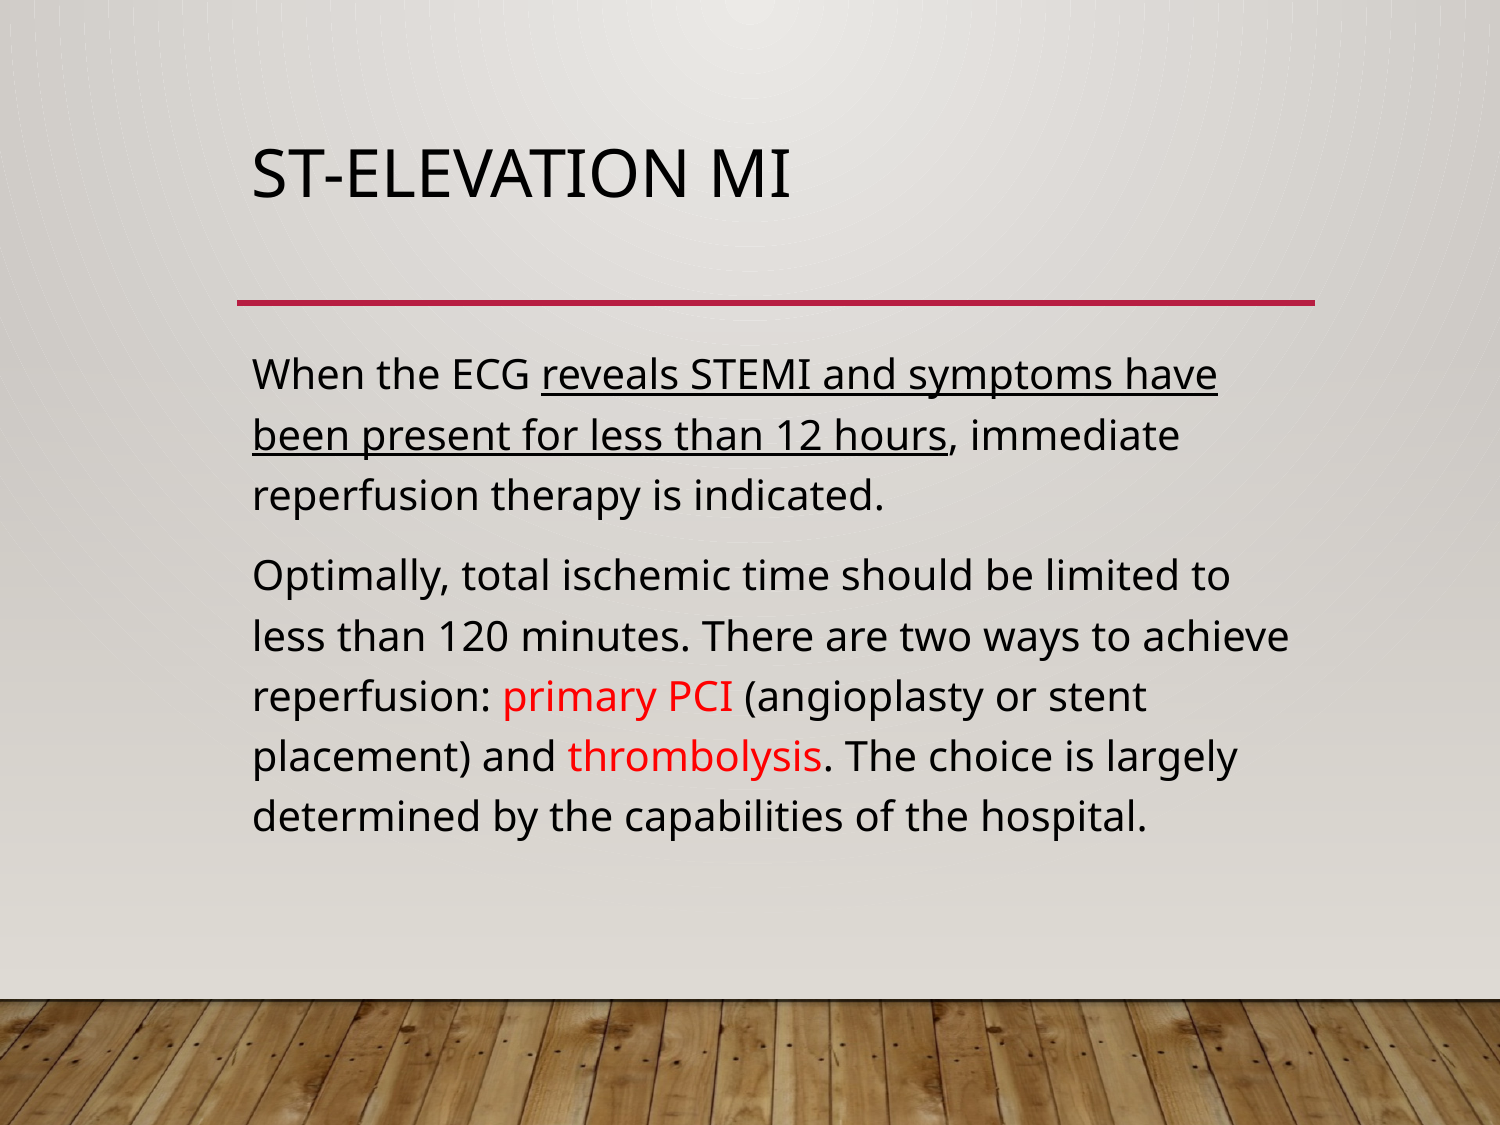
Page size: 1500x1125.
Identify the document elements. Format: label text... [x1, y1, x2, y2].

picture [0, 999, 1500, 1125]
title ST-Elevation MI [236, 131, 1315, 305]
list When the ECG reveals STEMI and symptoms have been present for less than 12 hours, immediate reperfusion therapy is indicated. Optimally, total ischemic time should be limited to less than 120 minutes. There are two ways to achieve reperfusion: primary PCI (angioplasty or stent placement) and thrombolysis. The choice is largely determined by the capabilities of the hospital. [236, 330, 1315, 897]
